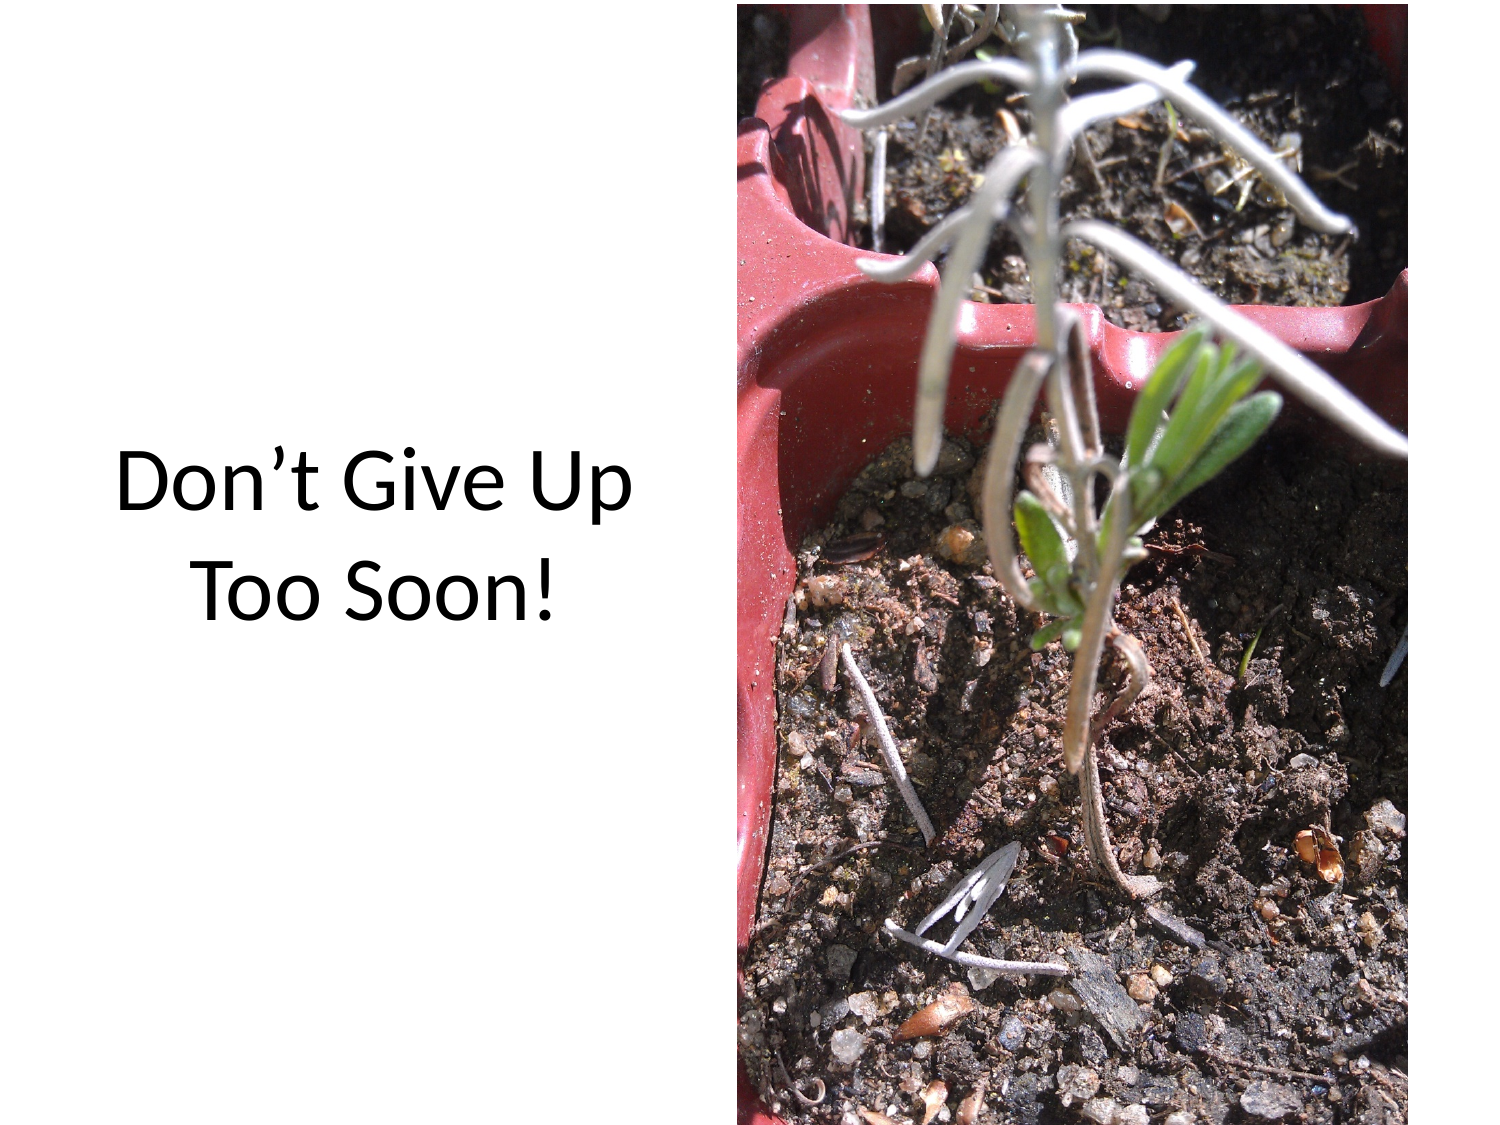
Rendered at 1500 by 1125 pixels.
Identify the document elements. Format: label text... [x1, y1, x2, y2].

title Don’t Give Up Too Soon! [75, 45, 675, 1013]
picture [737, 4, 1408, 1125]
